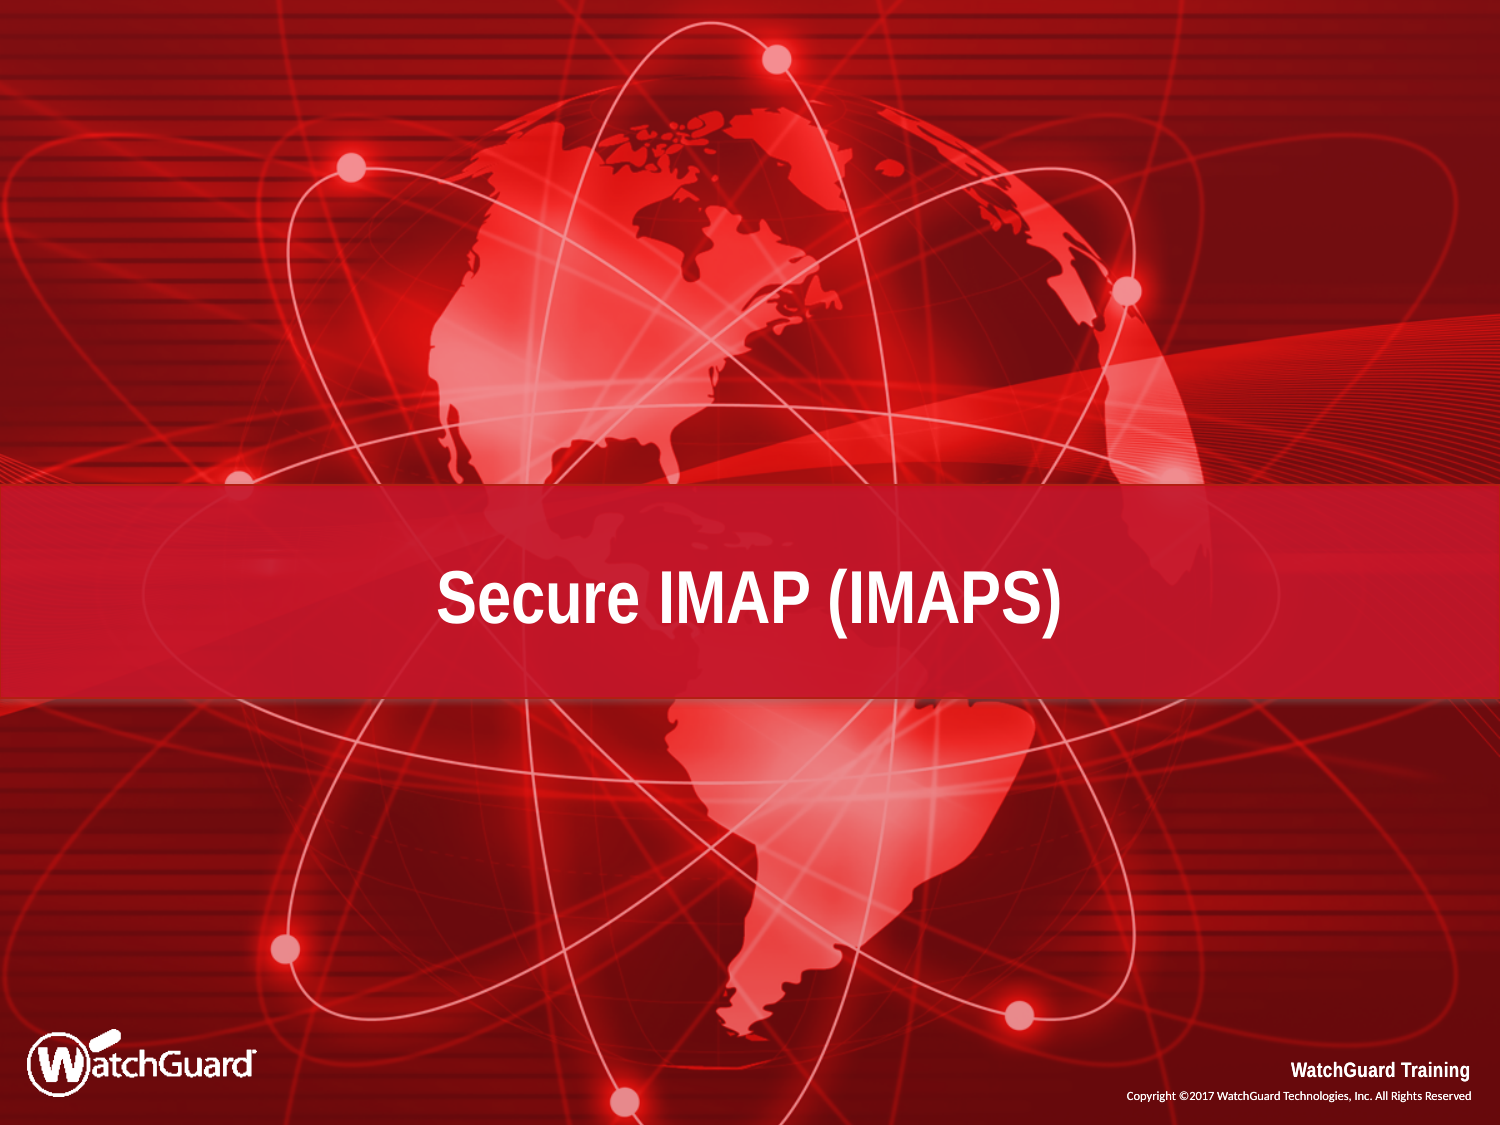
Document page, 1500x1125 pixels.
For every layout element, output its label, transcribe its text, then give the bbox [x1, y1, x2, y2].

picture [0, 702, 1500, 1125]
picture [0, 0, 1500, 484]
title Secure IMAP (IMAPS) [0, 487, 1500, 701]
